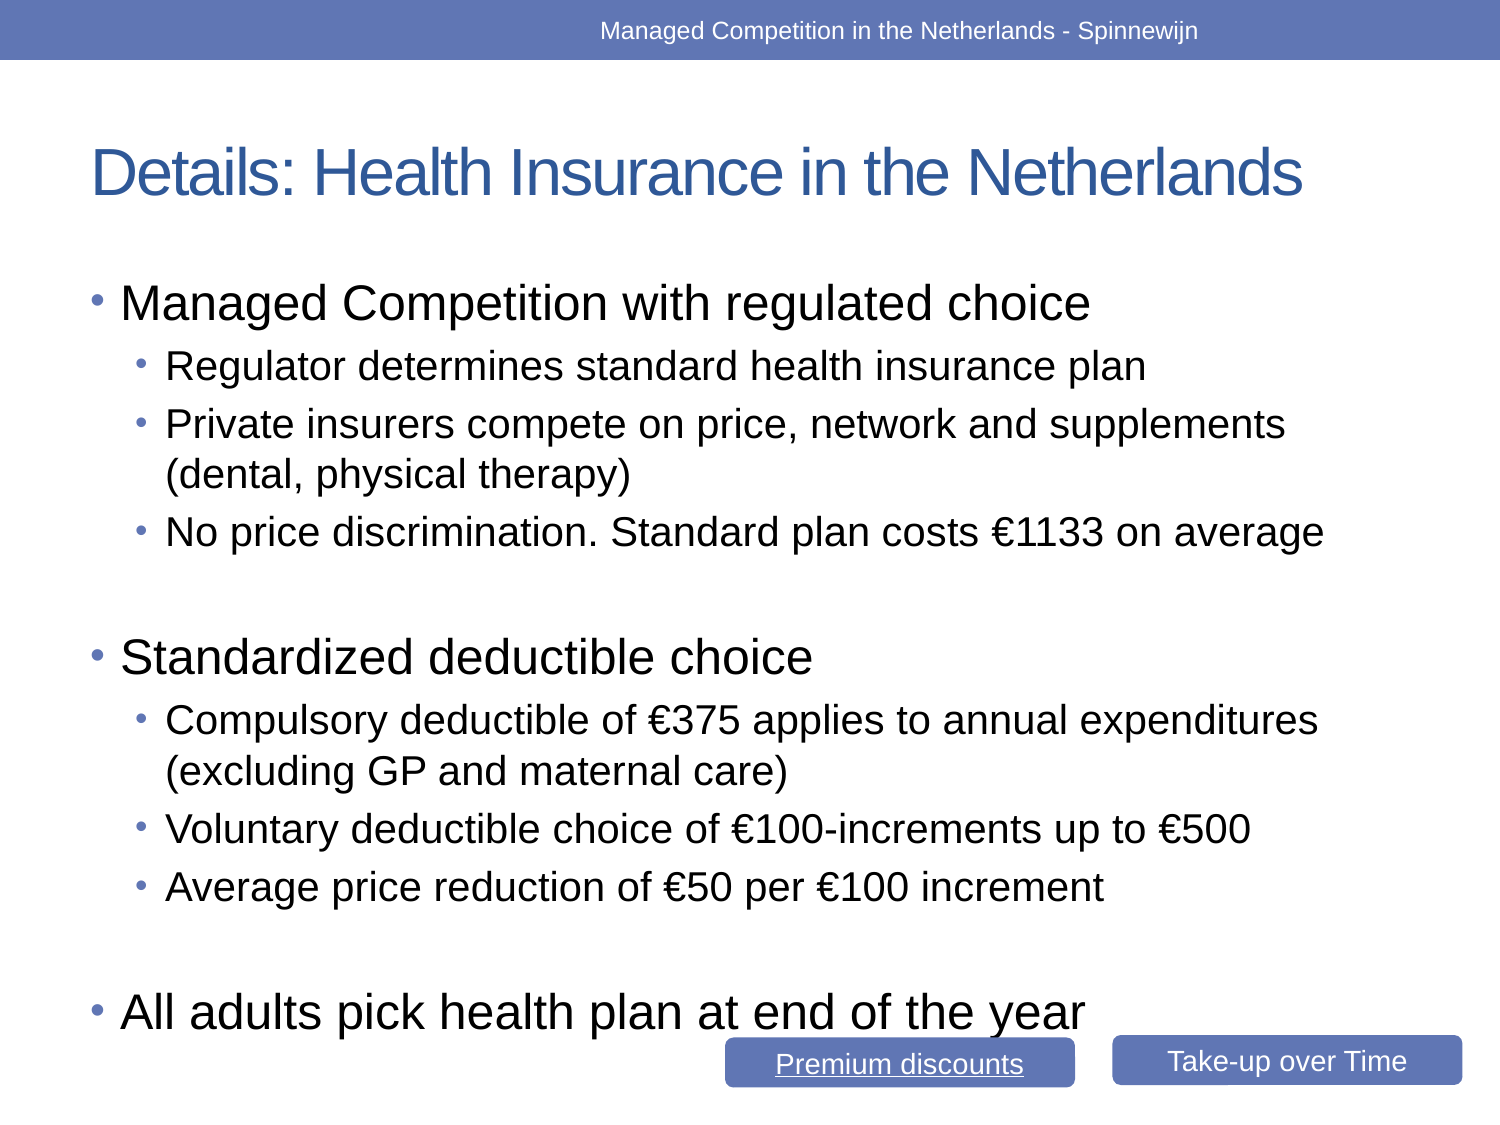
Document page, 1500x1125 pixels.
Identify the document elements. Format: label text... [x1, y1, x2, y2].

text_box Premium discounts [722, 1035, 1078, 1090]
footer Managed Competition in the Netherlands - Spinnewijn [562, 3, 1238, 57]
text_box Take-up over Time [1110, 1032, 1465, 1088]
title Details: Health Insurance in the Netherlands [75, 87, 1425, 250]
list Managed Competition with regulated choice Regulator determines standard health insurance plan Private insurers compete on price, network and supplements (dental, physical therapy) No price discrimination. Standard plan costs €1133 on average Standardized deductible choice Compulsory deductible of €375 applies to annual expenditures (excluding GP and maternal care) Voluntary deductible choice of €100-increments up to €500 Average price reduction of €50 per €100 increment All adults pick health plan at end of the year [75, 262, 1425, 1063]
